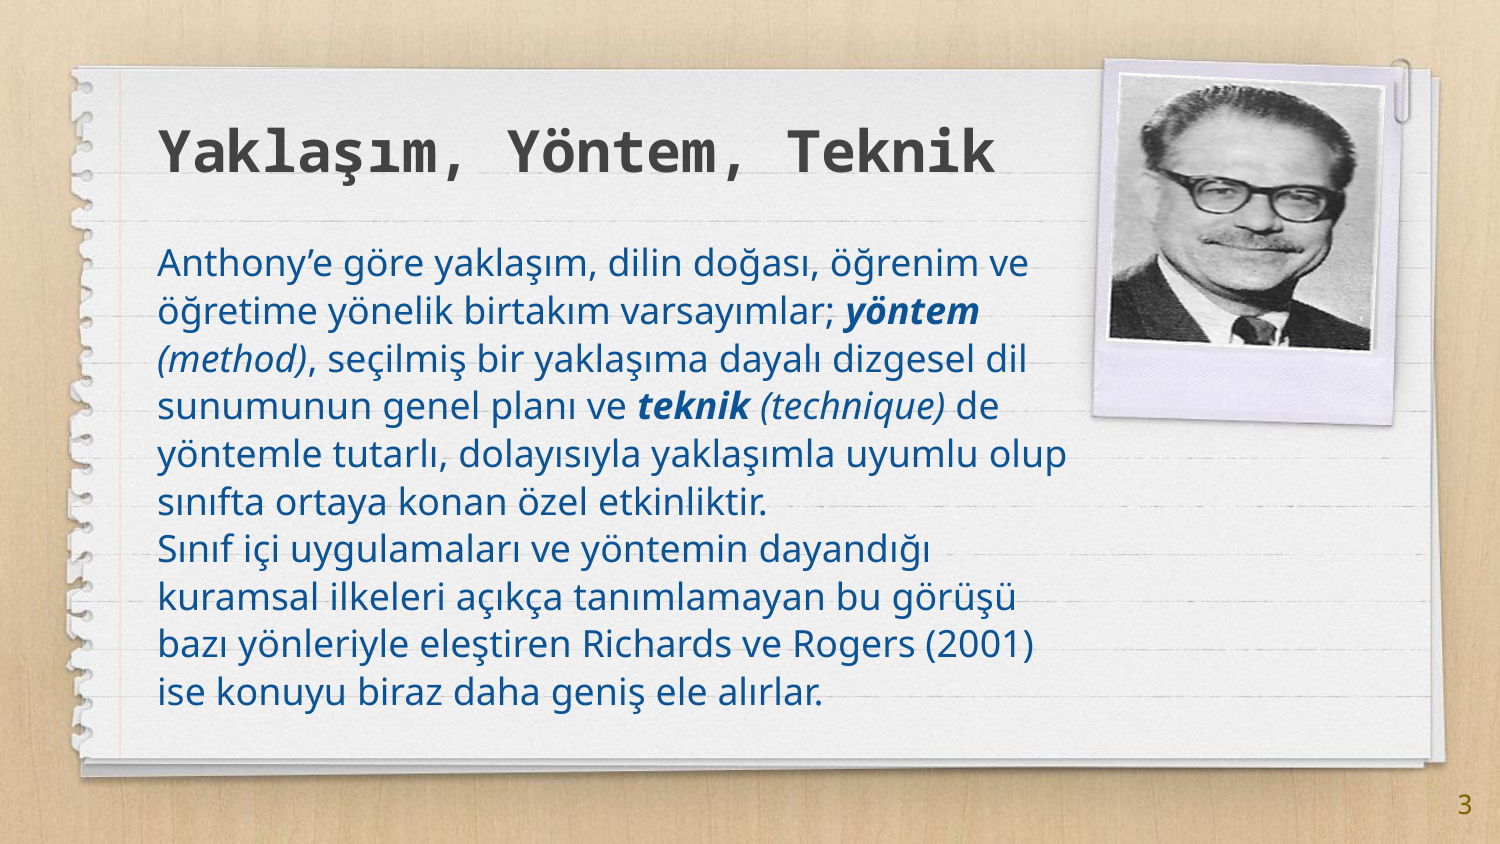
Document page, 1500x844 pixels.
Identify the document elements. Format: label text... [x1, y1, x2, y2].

list [142, 585, 1425, 773]
slide_number 3 [1429, 767, 1500, 844]
list Anthony’e göre yaklaşım, dilin doğası, öğrenim ve öğretime yönelik birtakım varsayımlar; yöntem (method), seçilmiş bir yaklaşıma dayalı dizgesel dil sunumunun genel planı ve teknik (technique) de yöntemle tutarlı, dolayısıyla yaklaşımla uyumlu olup sınıfta ortaya konan özel etkinliktir. Sınıf içi uygulamaları ve yöntemin dayandığı kuramsal ilkeleri açıkça tanımlamayan bu görüşü bazı yönleriyle eleştiren Richards ve Rogers (2001) ise konuyu biraz daha geniş ele alırlar. [142, 221, 1088, 585]
title Yaklaşım, Yöntem, Teknik [142, 97, 1066, 200]
picture [0, 0, 1500, 844]
